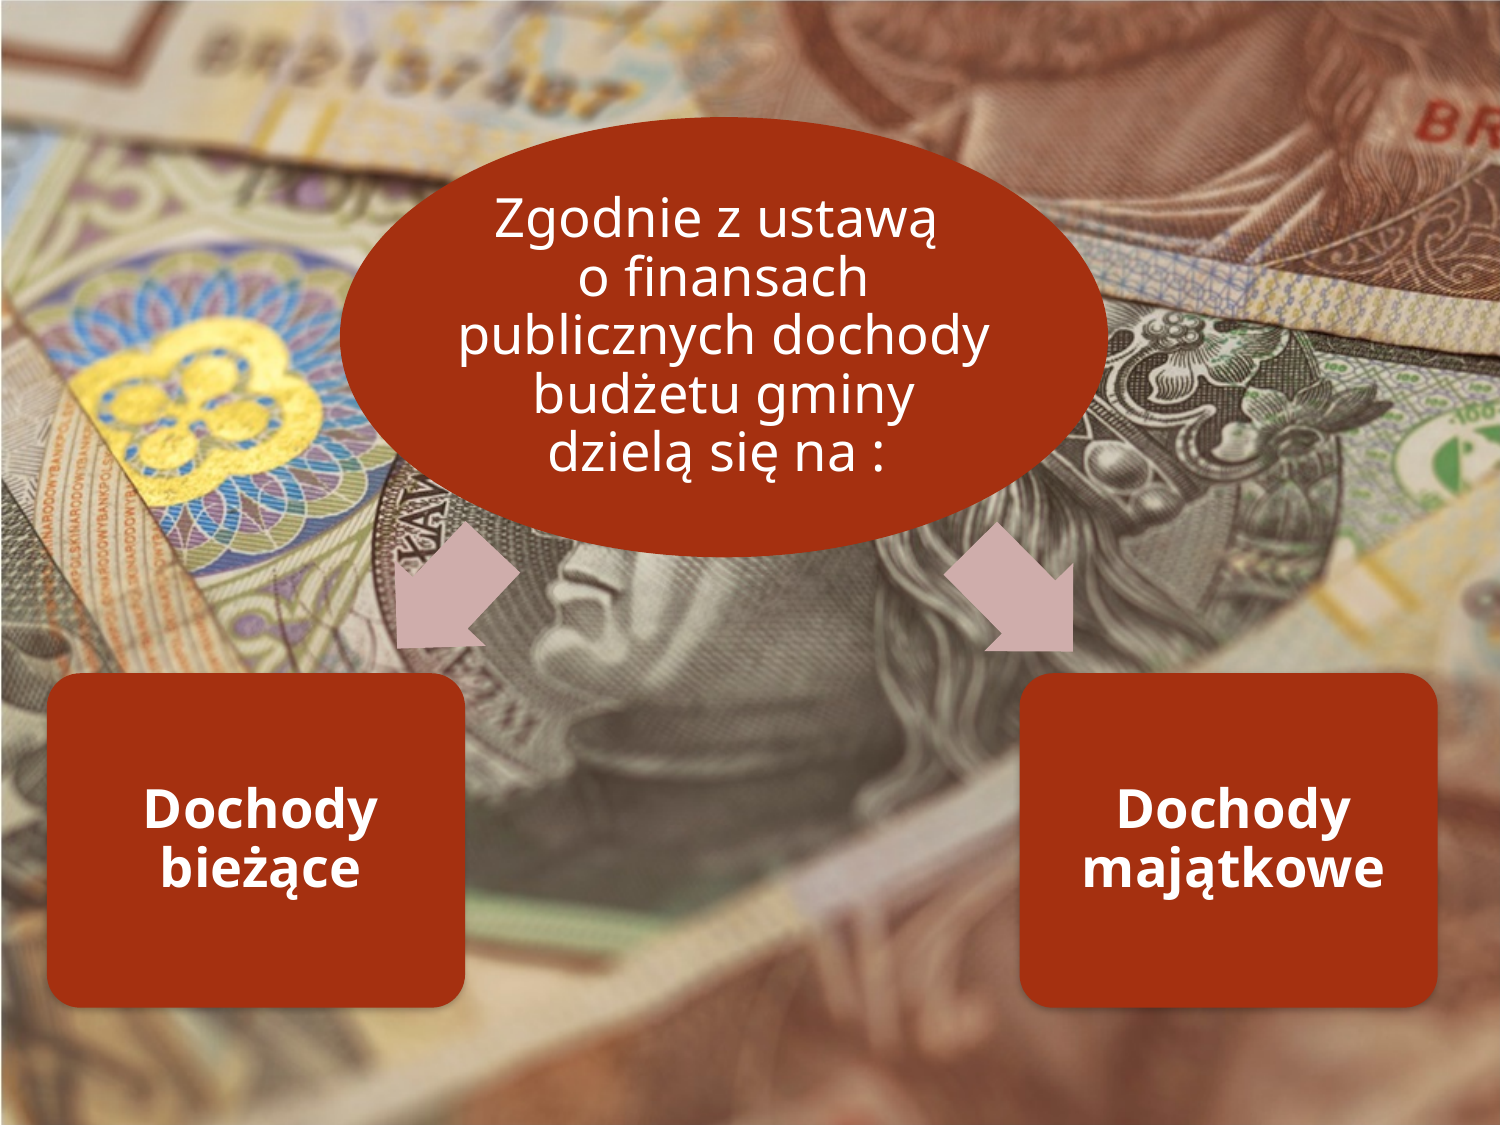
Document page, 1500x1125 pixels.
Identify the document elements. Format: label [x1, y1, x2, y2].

picture [0, 0, 1500, 1125]
text_box [46, 116, 1442, 1008]
